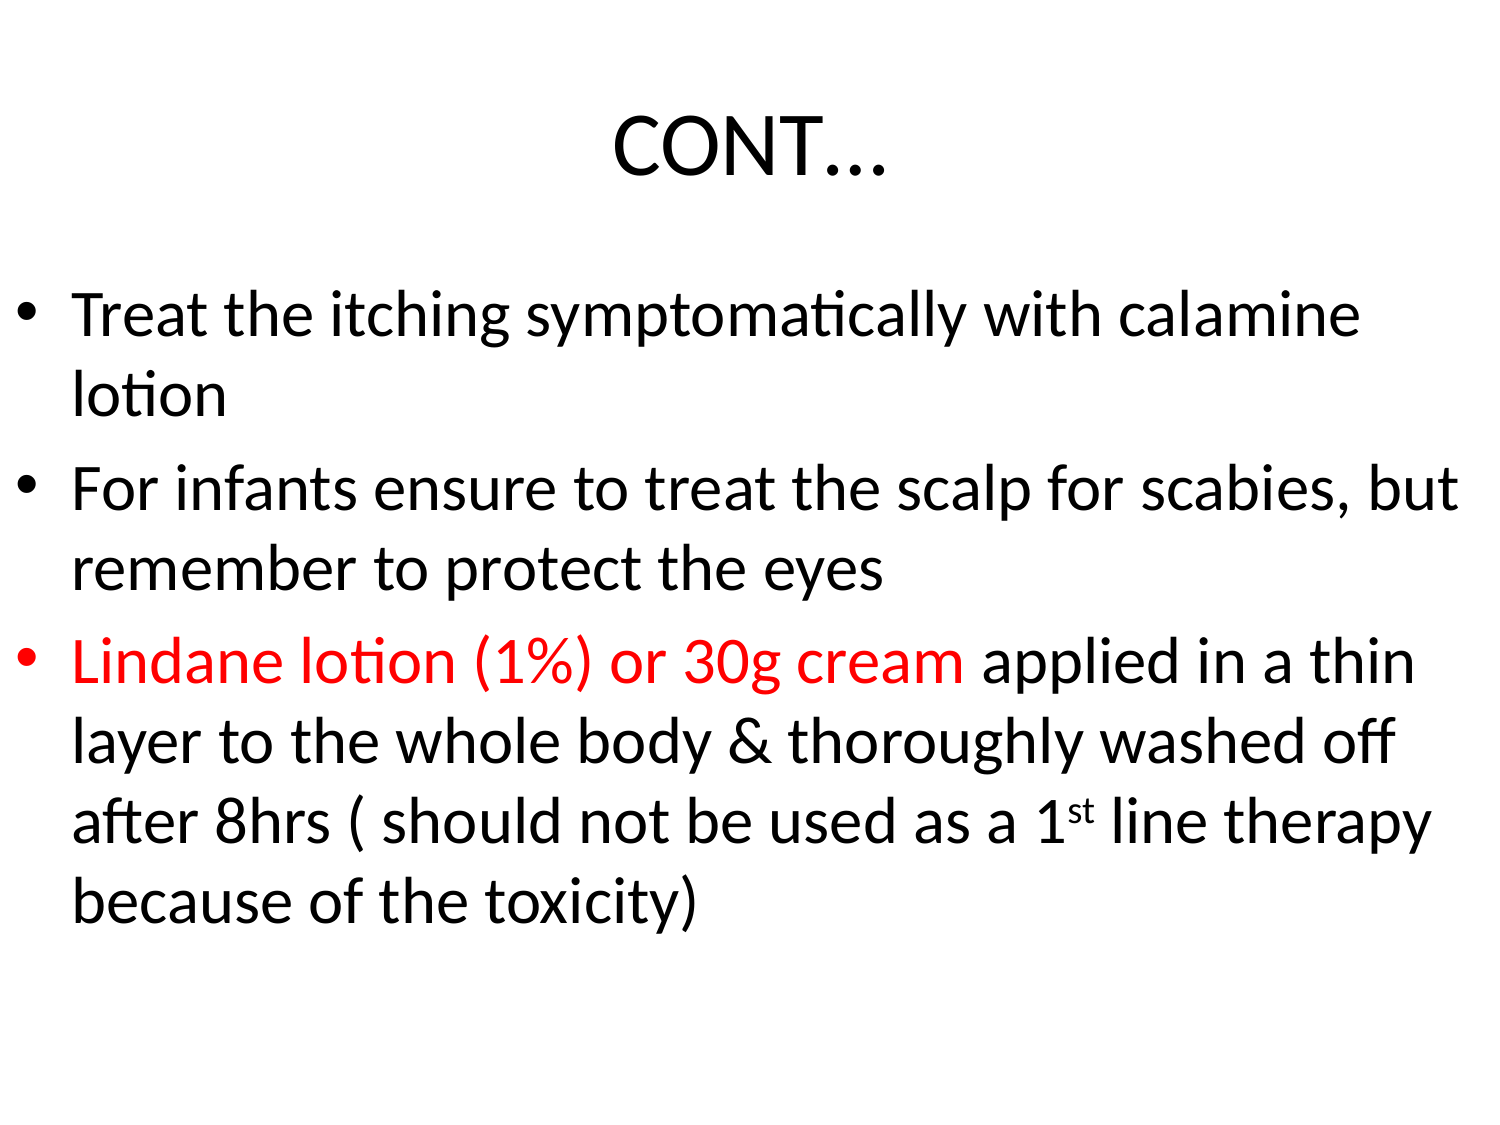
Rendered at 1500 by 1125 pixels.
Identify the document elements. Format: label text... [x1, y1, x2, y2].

title CONT… [75, 45, 1425, 233]
list Treat the itching symptomatically with calamine lotion For infants ensure to treat the scalp for scabies, but remember to protect the eyes Lindane lotion (1%) or 30g cream applied in a thin layer to the whole body & thoroughly washed off after 8hrs ( should not be used as a 1st line therapy because of the toxicity) [0, 262, 1500, 1125]
